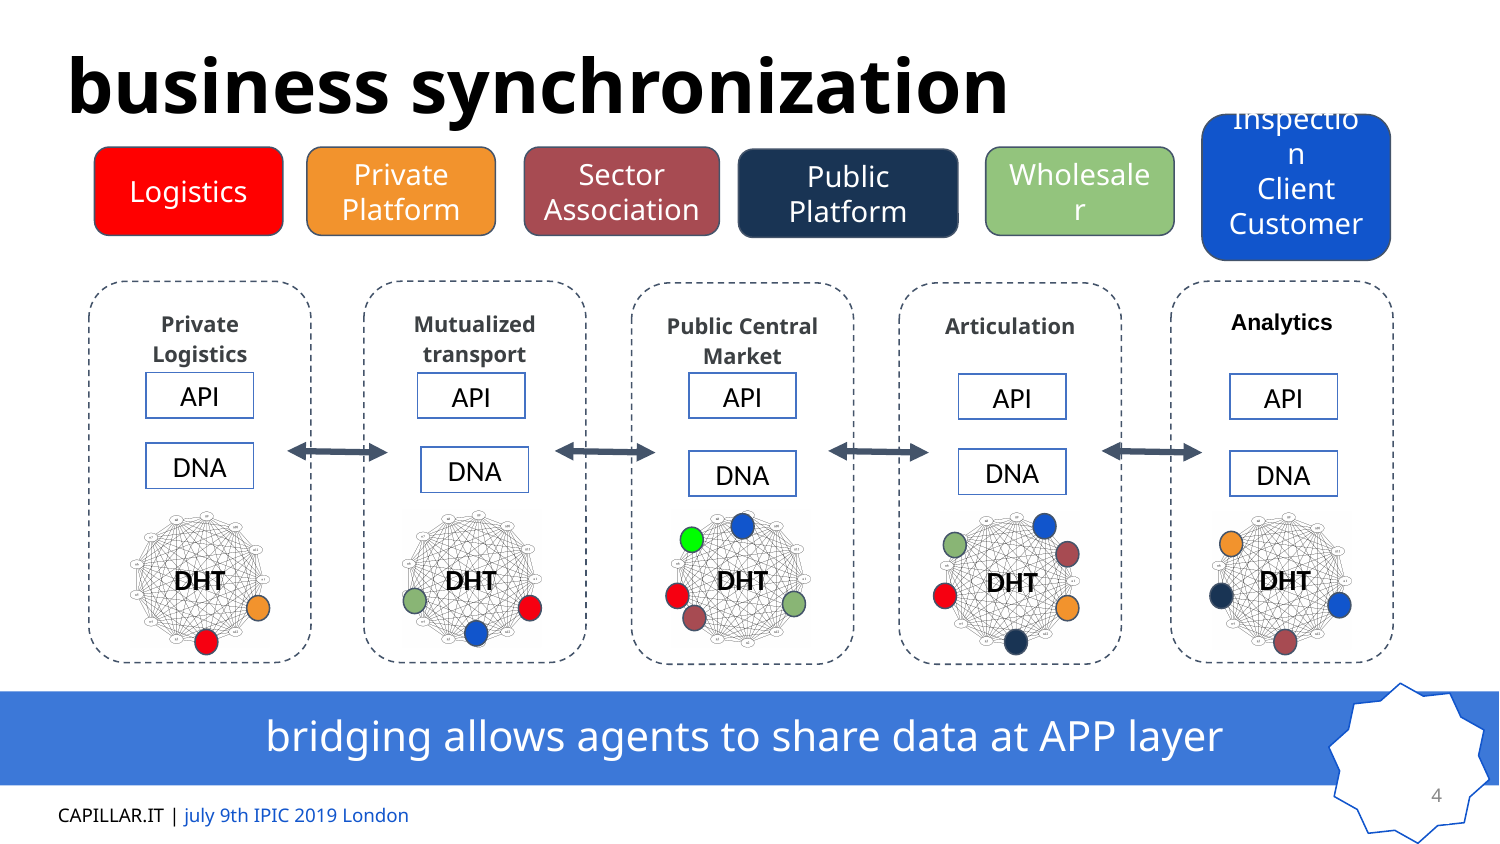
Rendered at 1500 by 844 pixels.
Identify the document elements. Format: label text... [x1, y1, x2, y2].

text_box Inspection Client Customer ... [1201, 130, 1391, 261]
picture [1212, 511, 1352, 650]
text_box Logistics [94, 147, 283, 236]
text_box Wholesaler [985, 147, 1175, 236]
text_box [1353, 691, 1390, 703]
text_box Analytics [1170, 281, 1394, 663]
text_box API [1229, 373, 1338, 420]
text_box DNA [421, 446, 529, 493]
text_box Public Central Market [631, 282, 854, 665]
picture [401, 509, 542, 649]
text_box API [146, 372, 254, 418]
text_box Private Platform [306, 147, 496, 236]
slide_number 4 [1416, 780, 1449, 824]
text_box API [958, 373, 1067, 420]
text_box API [417, 372, 525, 419]
text_box API [688, 372, 797, 419]
text_box [1334, 683, 1490, 844]
picture [130, 509, 270, 649]
picture [671, 509, 811, 649]
text_box DNA [146, 442, 254, 489]
text_box Sector Association [524, 147, 720, 236]
picture [940, 511, 1081, 650]
text_box Mutualized transport [363, 281, 587, 663]
text_box bridging allows agents to share data at APP layer [147, 687, 1353, 782]
text_box [1417, 691, 1499, 786]
title business synchronization [51, 36, 1449, 130]
text_box Articulation [899, 282, 1122, 665]
text_box CAPILLAR.IT | july 9th IPIC 2019 London [57, 787, 434, 843]
text_box DNA [1229, 450, 1338, 497]
text_box Public Platform [738, 149, 958, 238]
text_box [0, 691, 1337, 786]
text_box DNA [688, 450, 797, 497]
text_box DNA [958, 449, 1067, 495]
text_box Private Logistics Platform [88, 281, 311, 663]
